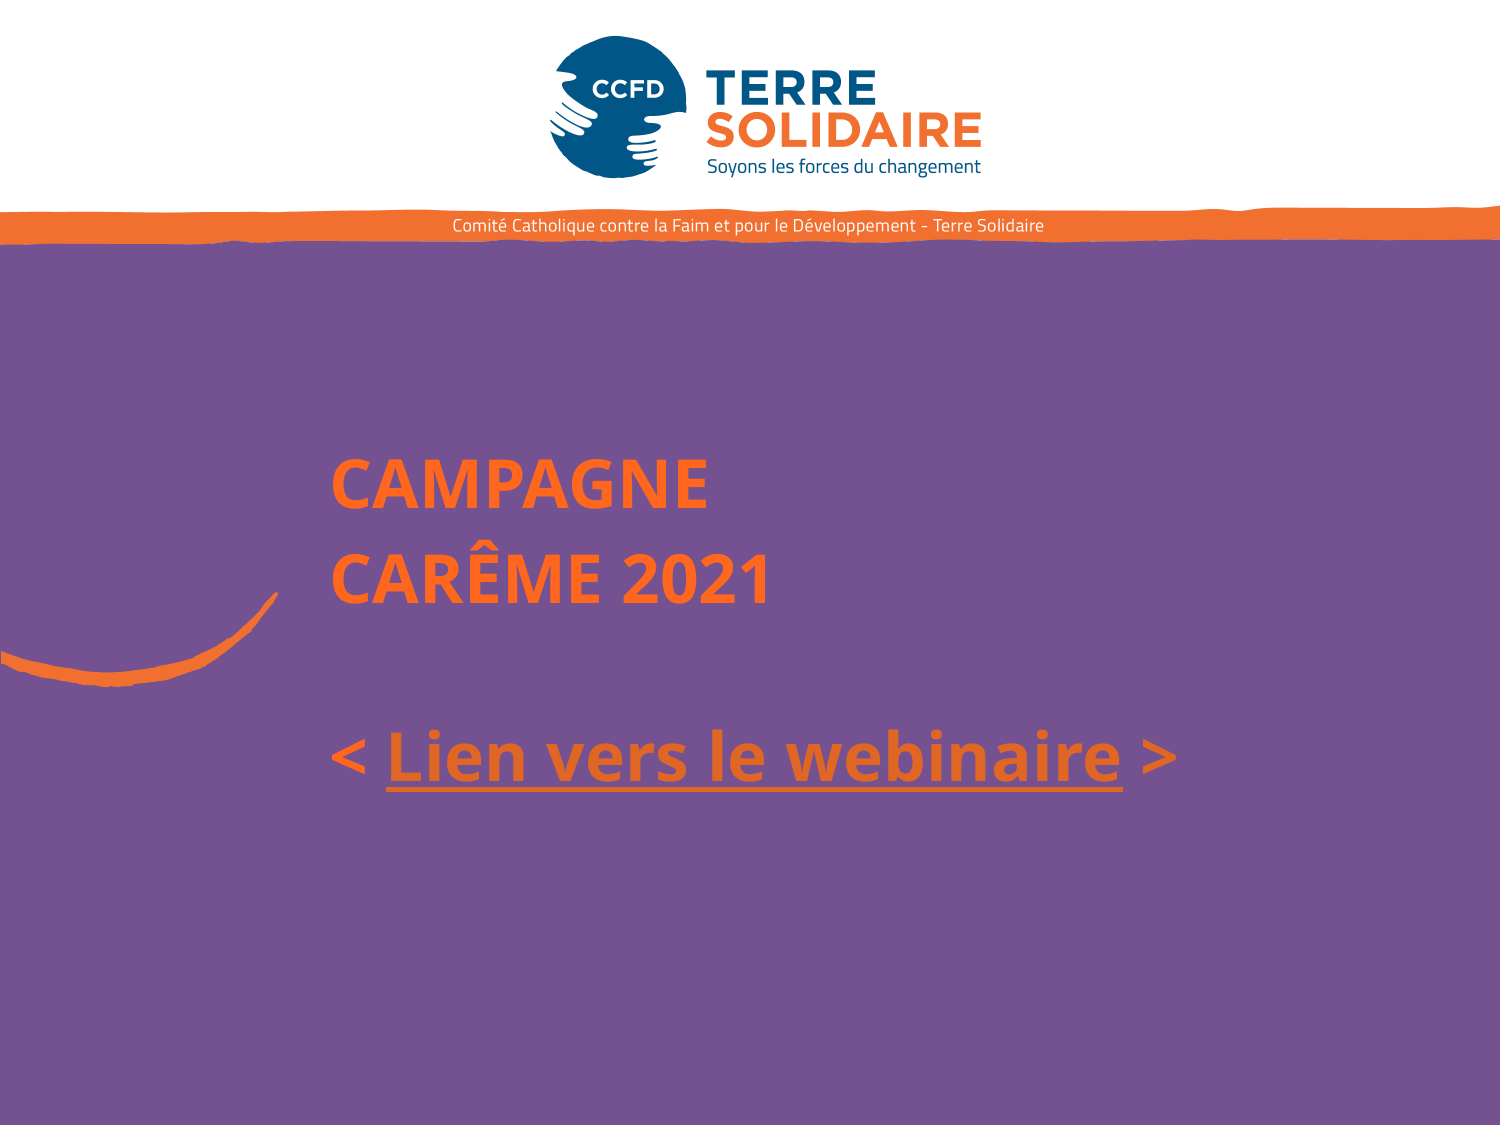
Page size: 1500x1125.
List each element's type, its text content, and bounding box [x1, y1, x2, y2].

title CAMPAGNE CARÊME 2021 < Lien vers le webinaire > [314, 509, 1230, 814]
text_box [0, 285, 1500, 1125]
text_box [1, 592, 278, 687]
picture [0, 0, 1500, 285]
